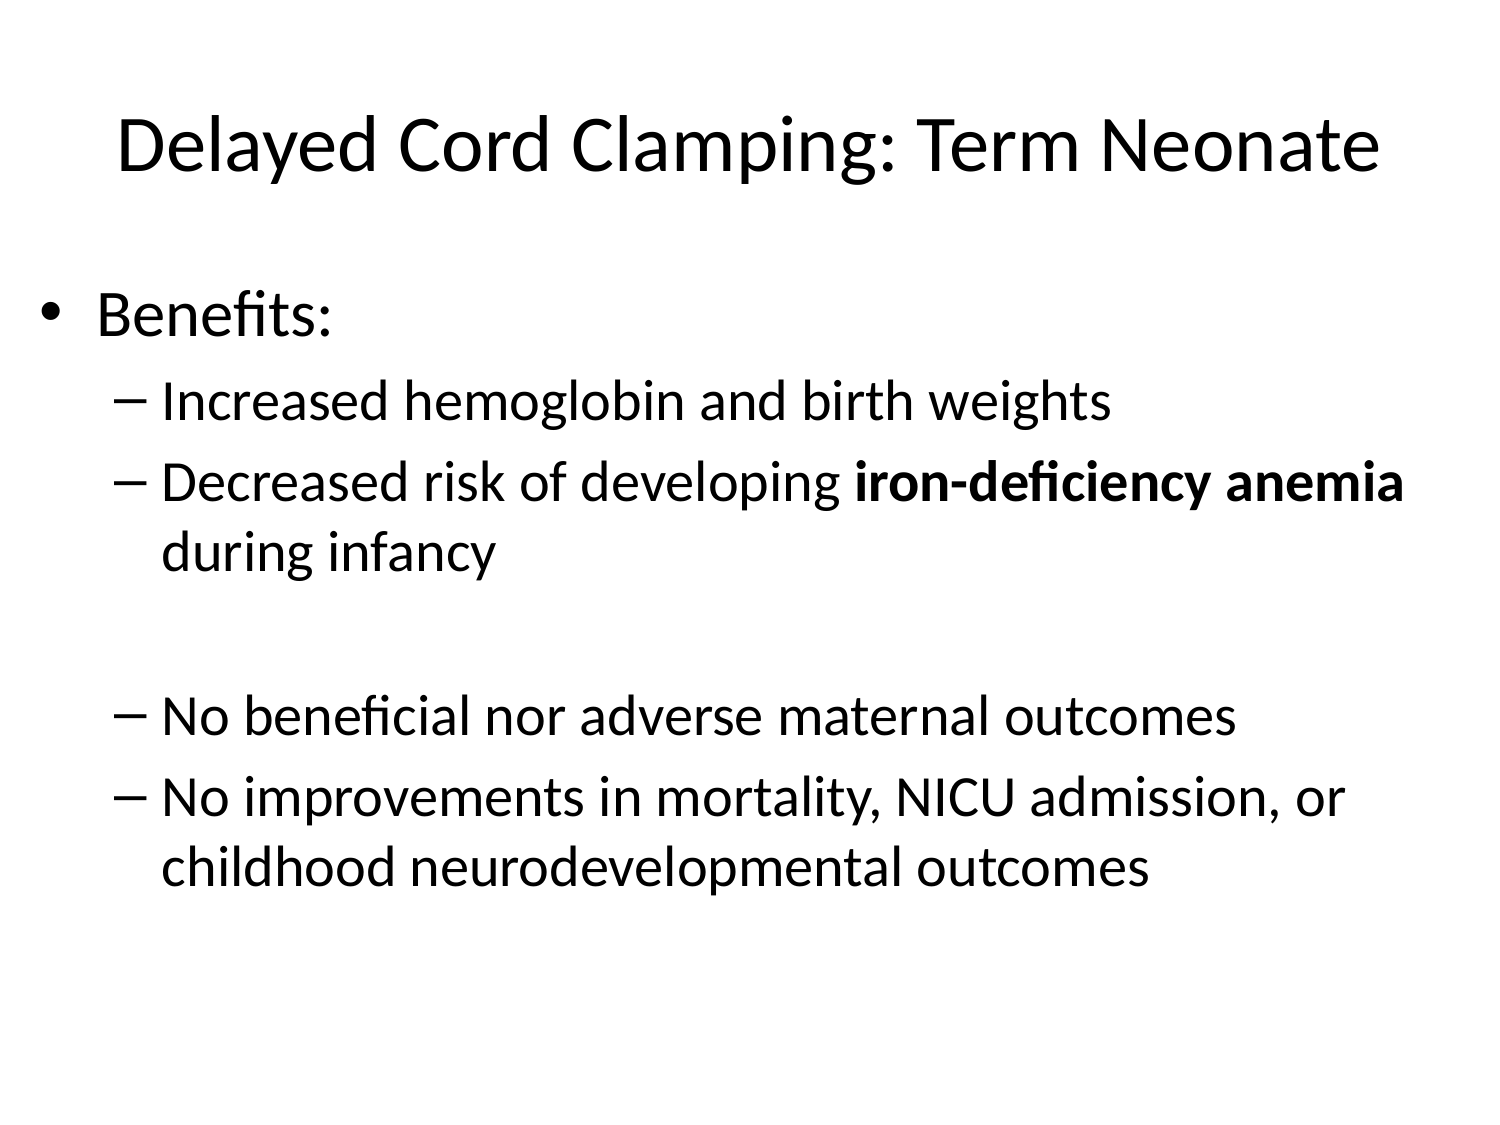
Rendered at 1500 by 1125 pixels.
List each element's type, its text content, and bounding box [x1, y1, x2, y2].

list Benefits: Increased hemoglobin and birth weights Decreased risk of developing iron-deficiency anemia during infancy No beneficial nor adverse maternal outcomes No improvements in mortality, NICU admission, or childhood neurodevelopmental outcomes [24, 262, 1475, 1005]
title Delayed Cord Clamping: Term Neonate [75, 45, 1425, 233]
